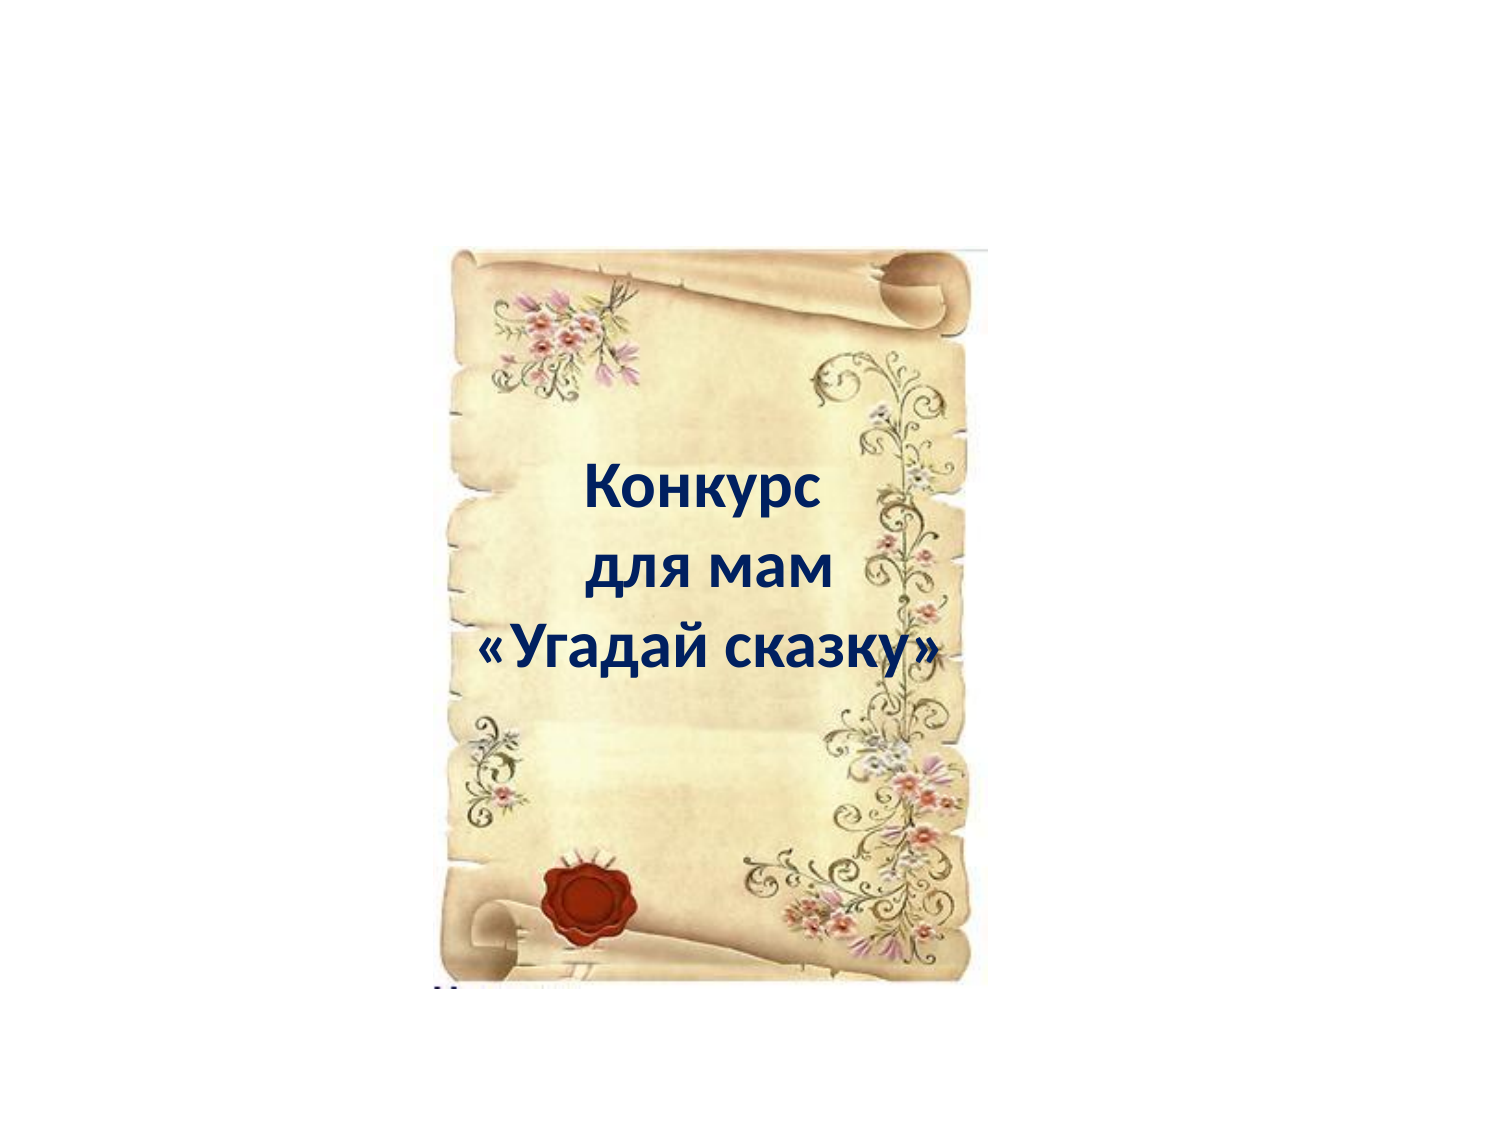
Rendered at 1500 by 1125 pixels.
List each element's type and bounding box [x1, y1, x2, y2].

picture [433, 245, 989, 989]
